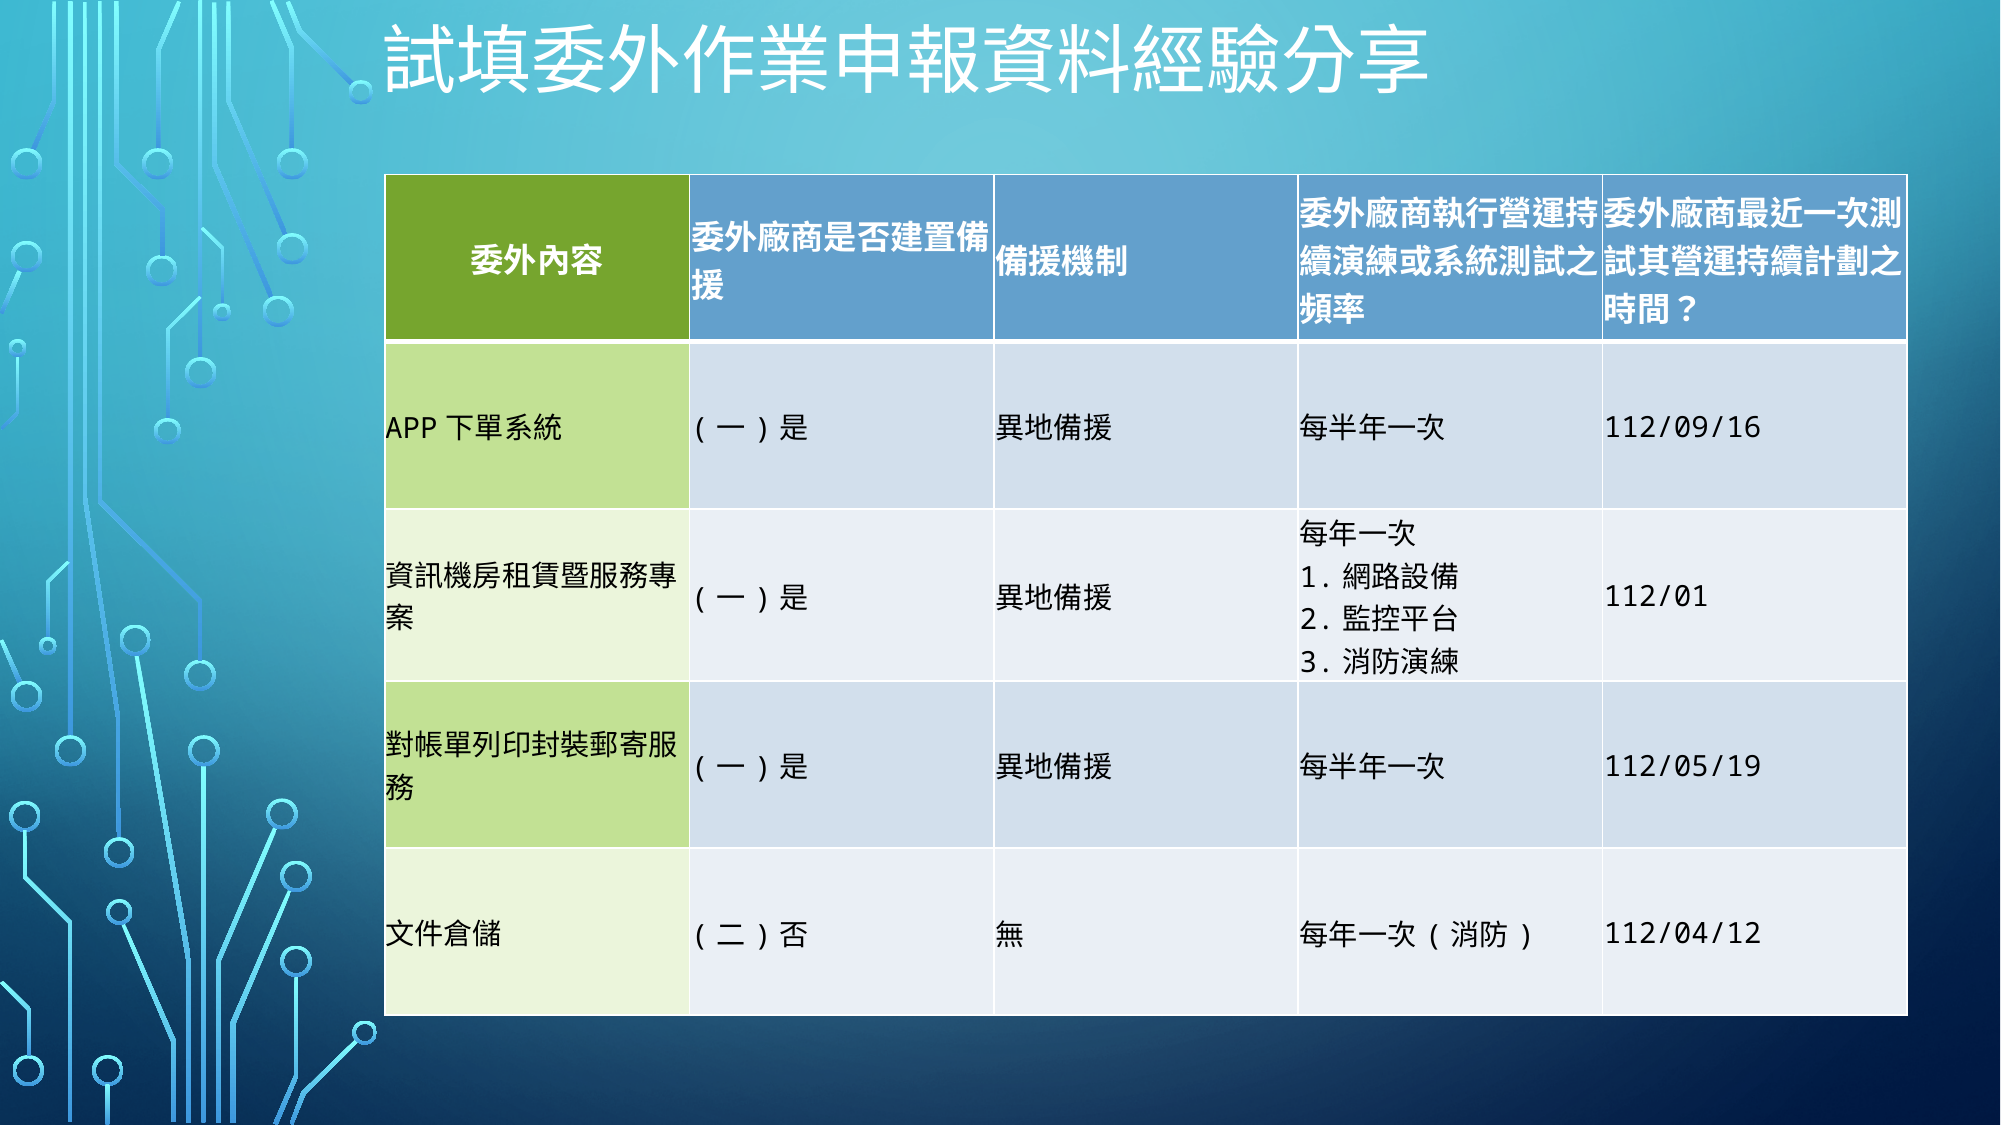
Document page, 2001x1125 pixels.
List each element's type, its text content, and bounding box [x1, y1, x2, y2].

table_cell 112/01 [1603, 510, 1906, 680]
table_cell 資訊機房租賃暨服務專案 [386, 510, 689, 680]
table_header 委外廠商最近一次測試其營運持續計劃之時間？ [1603, 175, 1906, 339]
table_cell 每半年一次 [1299, 344, 1602, 508]
table_cell 無 [995, 849, 1297, 1014]
table_cell 每年一次(消防) [1299, 849, 1602, 1014]
table_cell 異地備援 [995, 344, 1297, 508]
table_cell 每年一次 1.網路設備 2.監控平台 3.消防演練 [1299, 510, 1602, 680]
text_box 試填委外作業申報資料經驗分享 [366, 40, 1867, 111]
table_cell (一)是 [690, 510, 993, 680]
table_header 備援機制 [995, 175, 1297, 339]
table_header 委外廠商執行營運持續演練或系統測試之頻率 [1299, 175, 1602, 339]
table_header 委外內容 [386, 175, 689, 339]
table_cell 每半年一次 [1299, 682, 1602, 847]
table_cell 異地備援 [995, 510, 1297, 680]
table_cell 112/09/16 [1603, 344, 1906, 508]
table_cell (一)是 [690, 682, 993, 847]
table_cell (一)是 [690, 344, 993, 508]
table_cell 112/04/12 [1603, 849, 1906, 1014]
table_header 委外廠商是否建置備援 [690, 175, 993, 339]
table_cell 文件倉儲 [386, 849, 689, 1014]
table_cell (二)否 [690, 849, 993, 1014]
table_cell 異地備援 [995, 682, 1297, 847]
table_cell 對帳單列印封裝郵寄服務 [386, 682, 689, 847]
table_cell APP下單系統 [386, 344, 689, 508]
table_cell 112/05/19 [1603, 682, 1906, 847]
